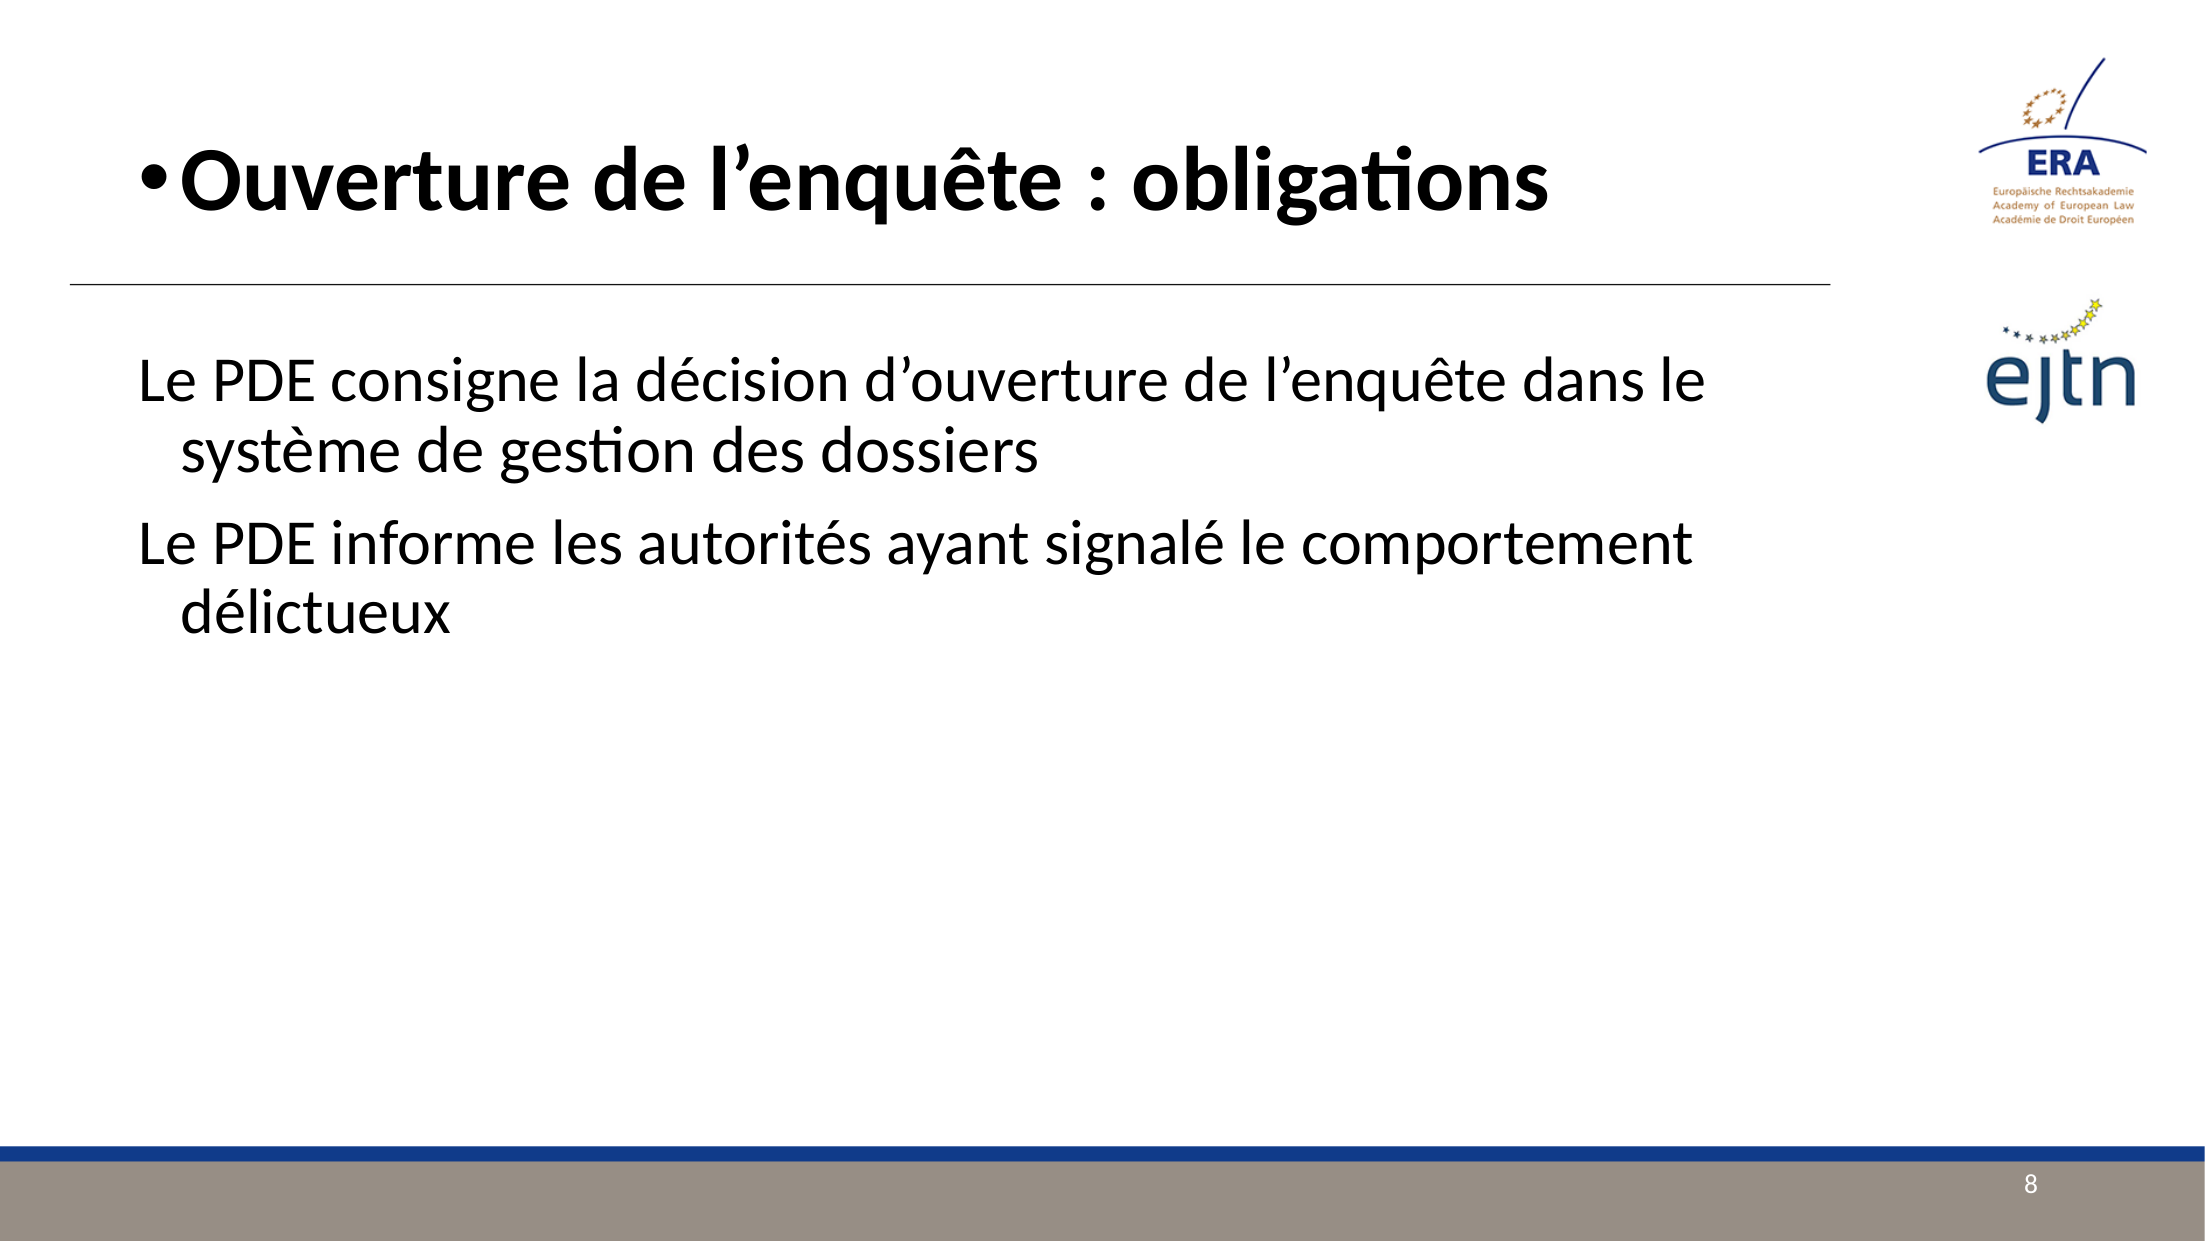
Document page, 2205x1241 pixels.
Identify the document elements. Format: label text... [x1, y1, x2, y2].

list Le PDE consigne la décision d’ouverture de l’enquête dans le système de gestion des dossiers Le PDE informe les autorités ayant signalé le comportement délictueux [124, 338, 1858, 1041]
slide_number 8 [1557, 1149, 2054, 1216]
picture [0, 0, 2205, 1241]
title Ouverture de l’enquête : obligations [124, 89, 1725, 273]
